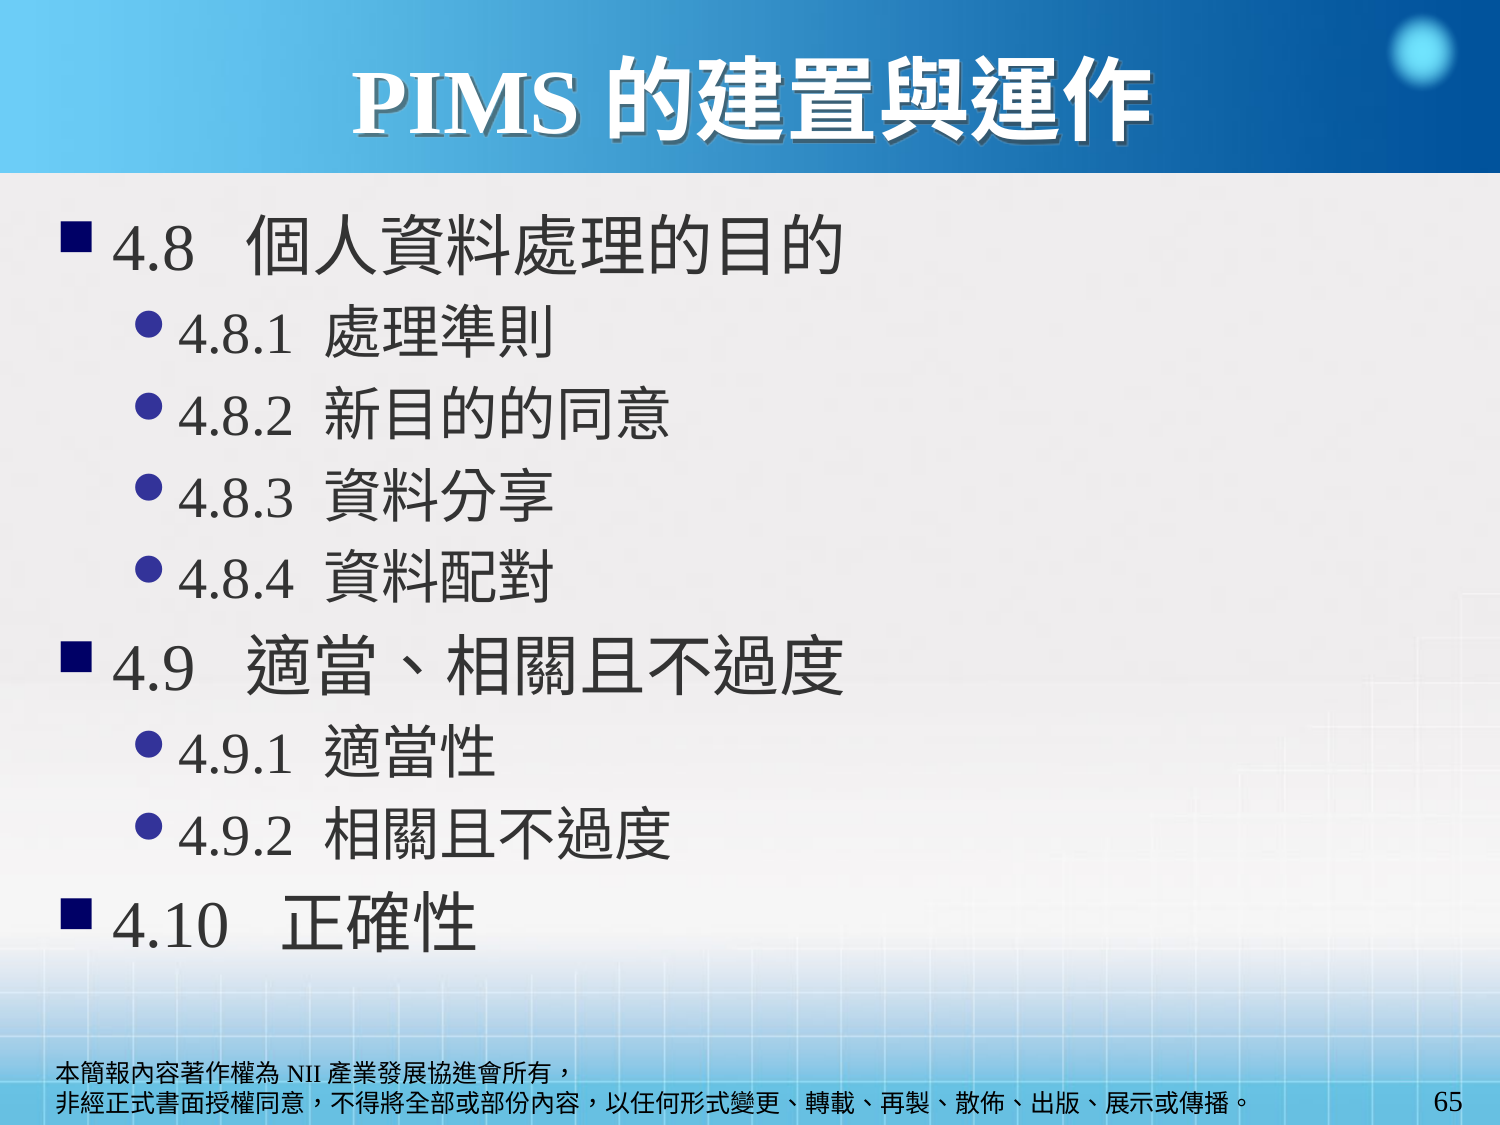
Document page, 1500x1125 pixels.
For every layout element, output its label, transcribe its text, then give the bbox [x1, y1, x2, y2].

picture [0, 0, 1500, 1125]
slide_number 65 [1127, 1074, 1479, 1125]
title PIMS的建置與運作 [5, 18, 1500, 168]
list 4.8 個人資料處理的目的 4.8.1 處理準則 4.8.2 新目的的同意 4.8.3 資料分享 4.8.4 資料配對 4.9 適當、相關且不過度 4.9.1 適當性 4.9.2 相關且不過度 4.10 正確性 [41, 196, 1447, 1035]
